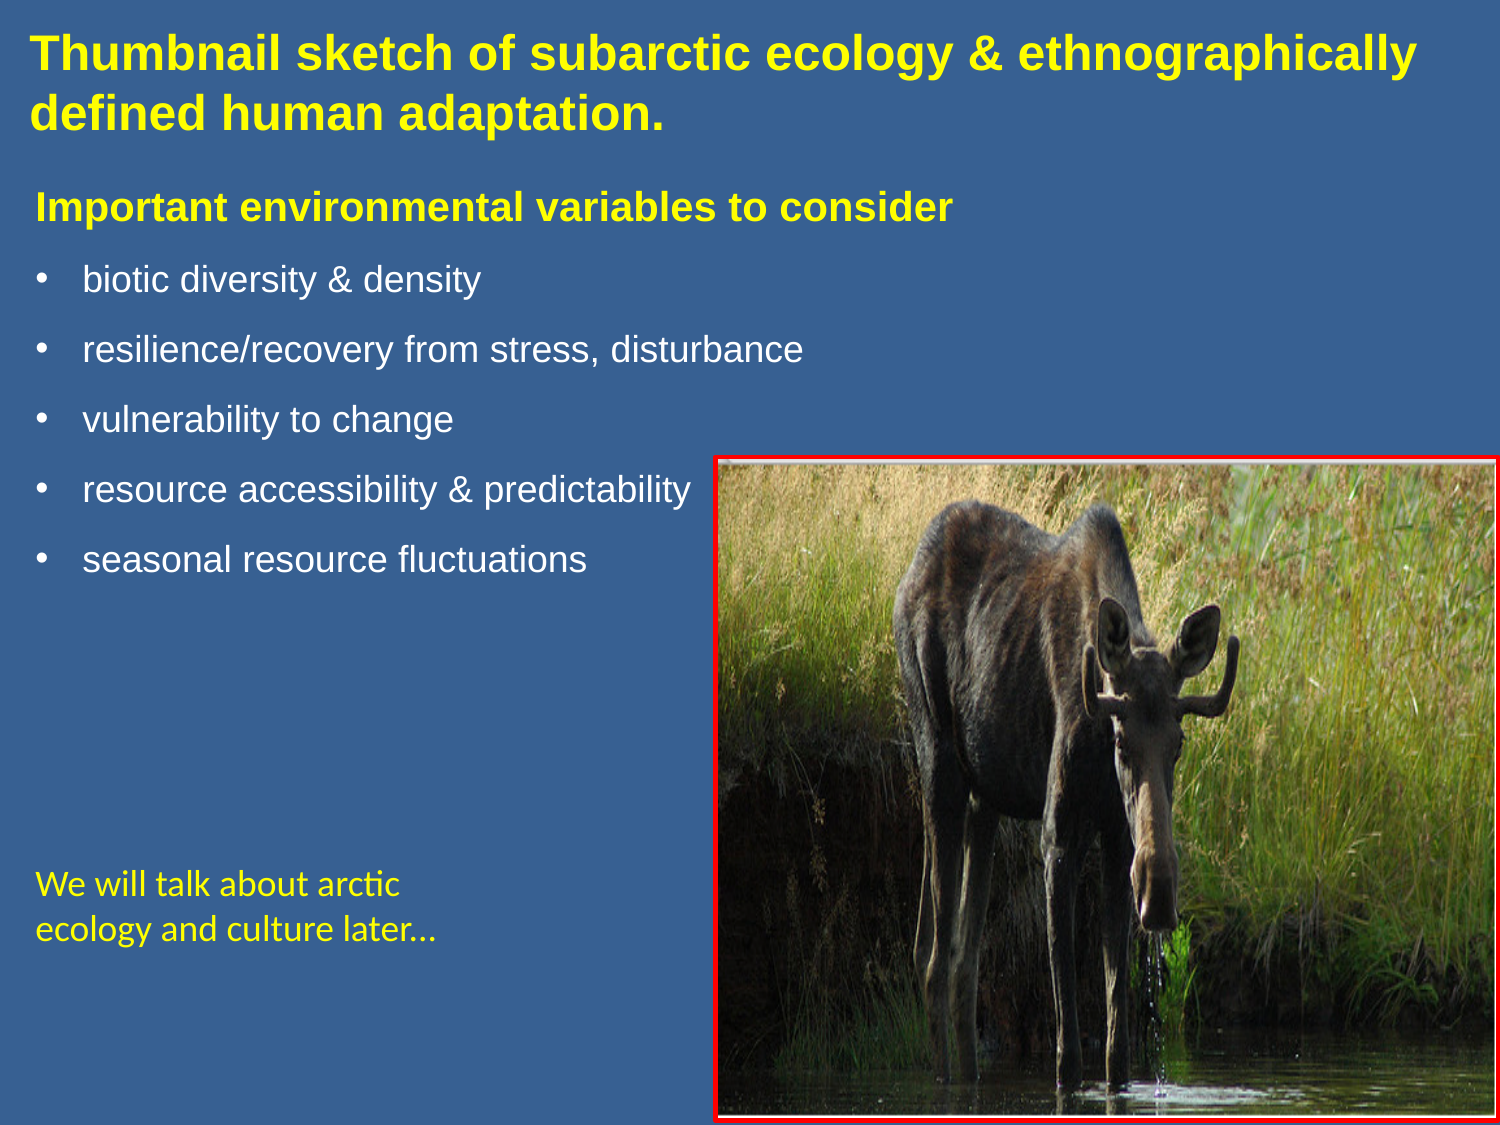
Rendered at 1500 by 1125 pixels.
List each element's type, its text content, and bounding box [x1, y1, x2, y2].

picture [717, 458, 1496, 1119]
text_box Thumbnail sketch of subarctic ecology & ethnographically defined human adaptation. [14, 13, 1466, 148]
text_box Important environmental variables to consider biotic diversity & density resilience/recovery from stress, disturbance vulnerability to change resource accessibility & predictability seasonal resource fluctuations [20, 172, 1128, 588]
text_box We will talk about arctic ecology and culture later... [20, 851, 472, 957]
